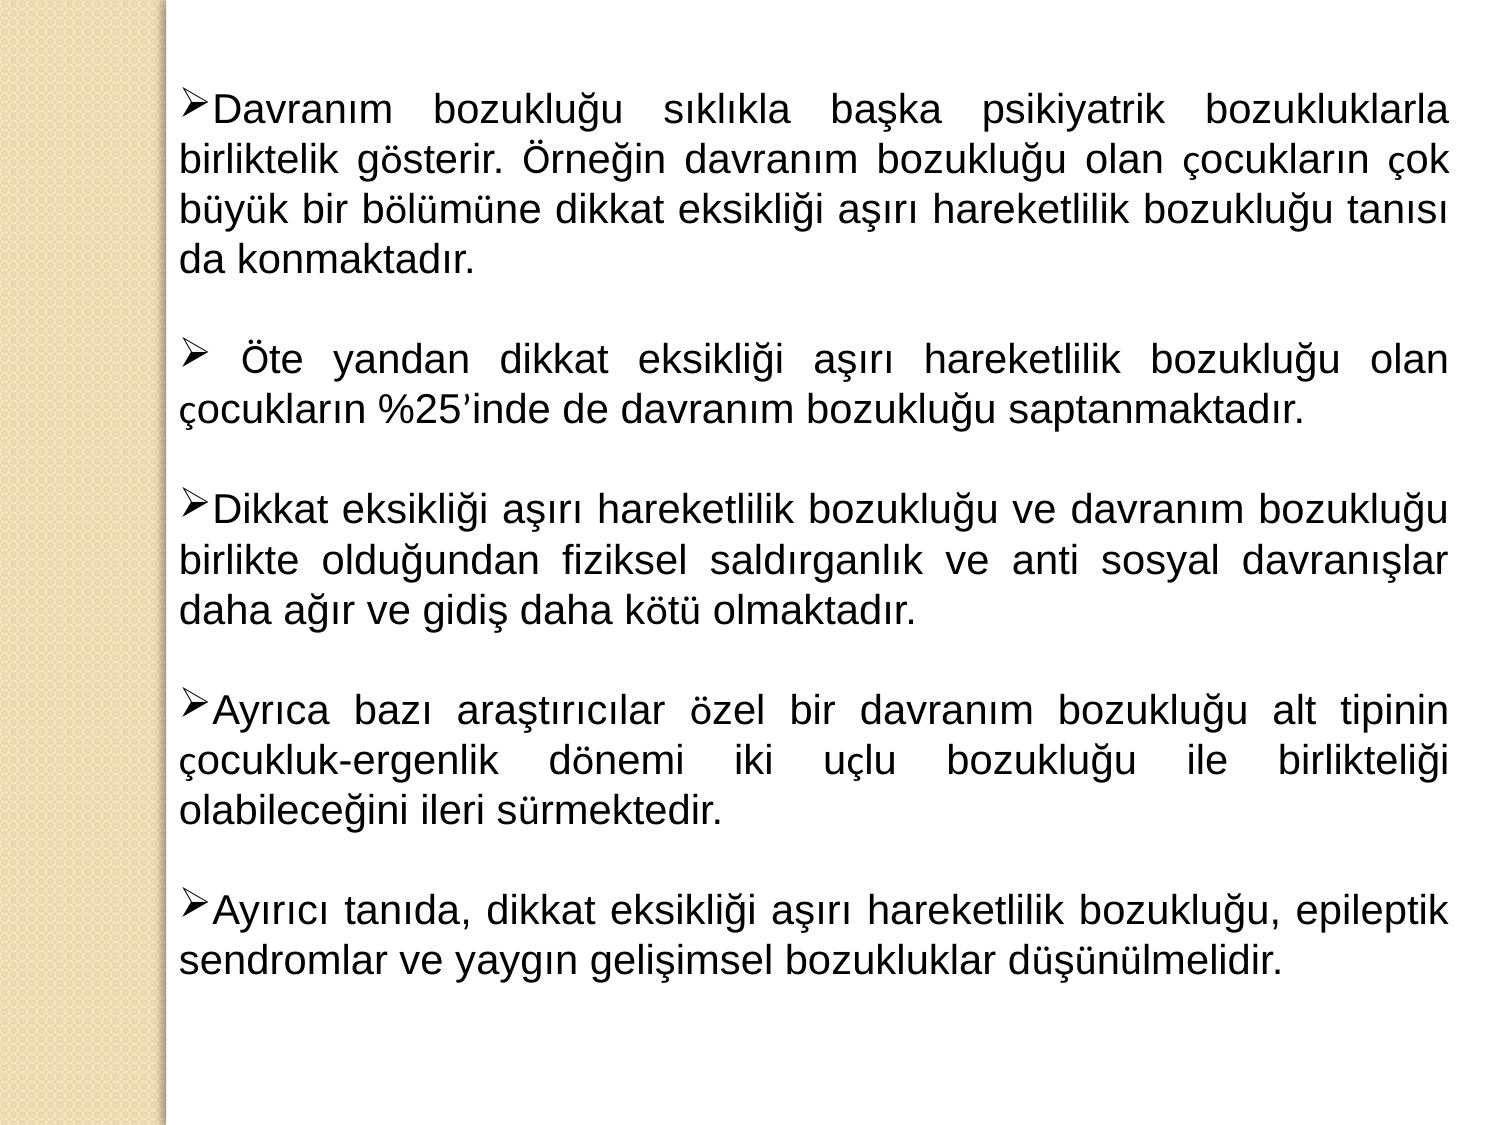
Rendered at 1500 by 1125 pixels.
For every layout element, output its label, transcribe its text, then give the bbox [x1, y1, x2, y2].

text_box Davranım bozukluğu sıklıkla başka psikiyatrik bozukluklarla birliktelik gösterir. Örneğin davranım bozukluğu olan çocukların çok büyük bir bölümüne dikkat eksikliği aşırı hareketlilik bozukluğu tanısı da konmaktadır. Öte yandan dikkat eksikliği aşırı hareketlilik bozukluğu olan çocukların %25’inde de davranım bozukluğu saptanmaktadır. Dikkat eksikliği aşırı hareketlilik bozukluğu ve davranım bozukluğu birlikte olduğundan fiziksel saldırganlık ve anti sosyal davranışlar daha ağır ve gidiş daha kötü olmaktadır. Ayrıca bazı araştırıcılar özel bir davranım bozukluğu alt tipinin çocukluk-ergenlik dönemi iki uçlu bozukluğu ile birlikteliği olabileceğini ileri sürmektedir. Ayırıcı tanıda, dikkat eksikliği aşırı hareketlilik bozukluğu, epileptik sendromlar ve yaygın gelişimsel bozukluklar düşünülmelidir. [164, 74, 1465, 990]
